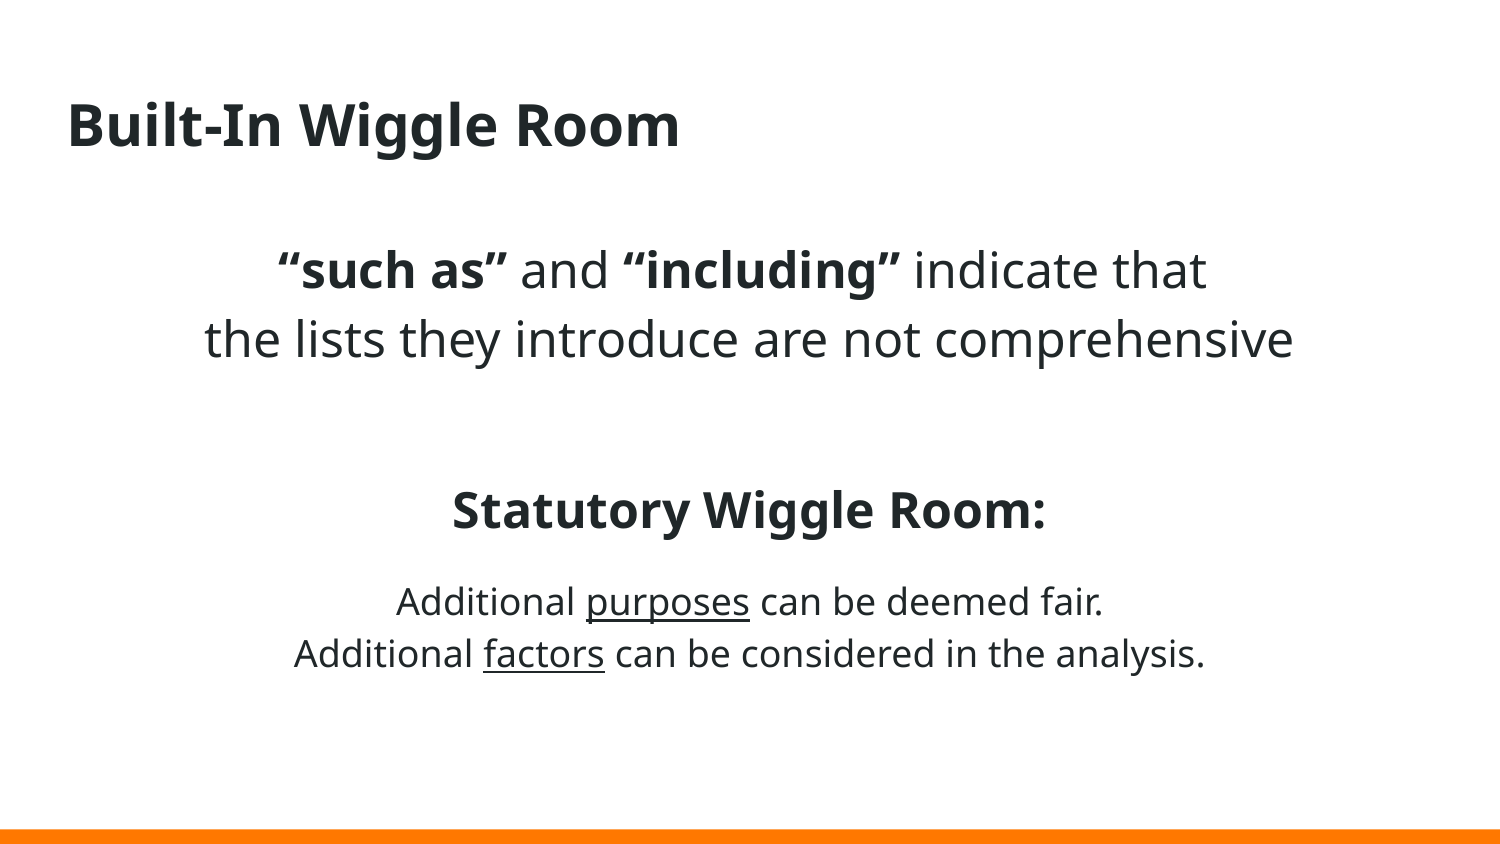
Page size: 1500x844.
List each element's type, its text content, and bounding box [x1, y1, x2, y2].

title Built-In Wiggle Room [51, 72, 1449, 167]
list “such as” and “including” indicate that the lists they introduce are not comprehensive Statutory Wiggle Room: Additional purposes can be deemed fair. Additional factors can be considered in the analysis. [51, 214, 1449, 823]
